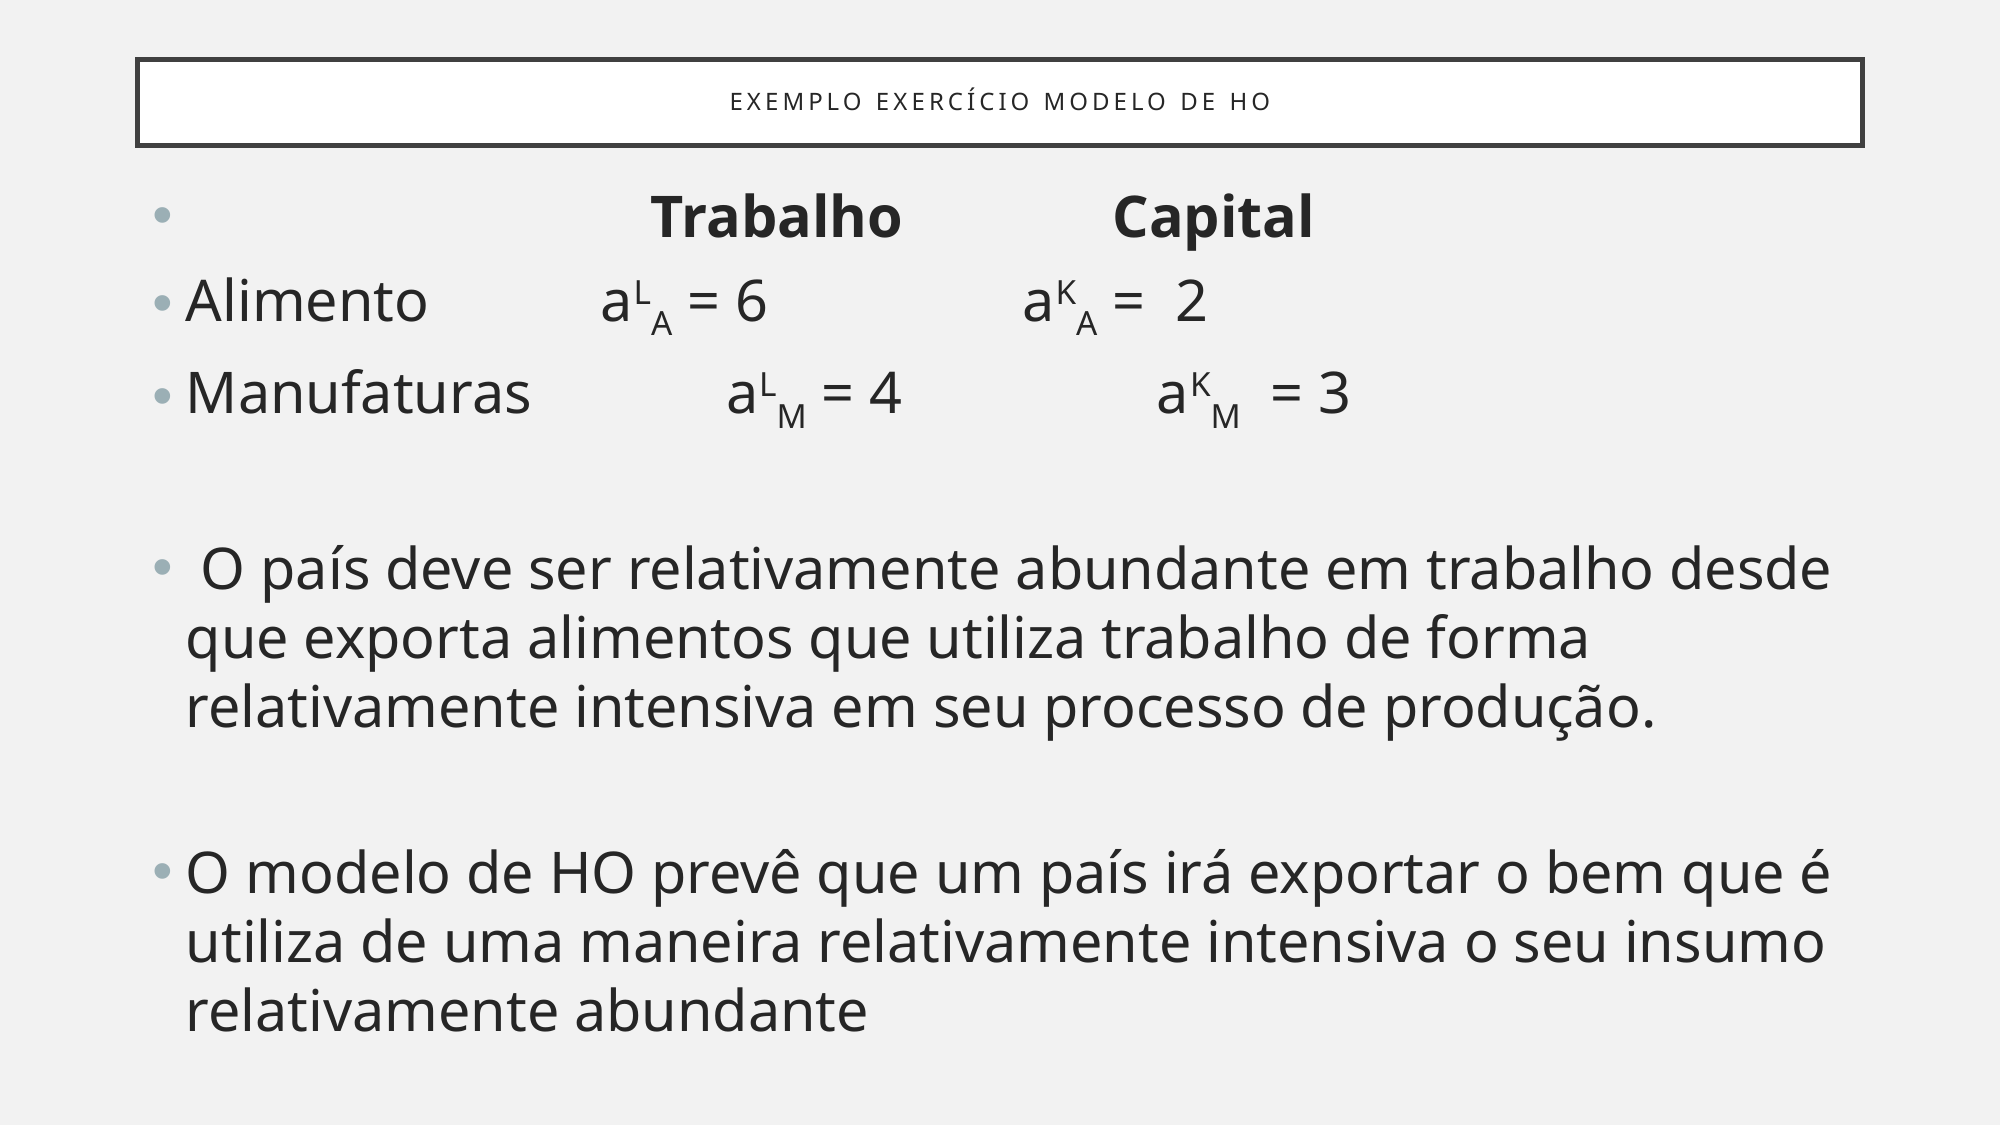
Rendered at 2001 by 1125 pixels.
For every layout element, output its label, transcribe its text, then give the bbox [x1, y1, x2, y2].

title Exemplo Exercício Modelo de HO [135, 57, 1865, 148]
list Trabalho Capital Alimento aLA = 6 aKA = 2 Manufaturas aLM = 4 aKM = 3 O país deve ser relativamente abundante em trabalho desde que exporta alimentos que utiliza trabalho de forma relativamente intensiva em seu processo de produção. O modelo de HO prevê que um país irá exportar o bem que é utiliza de uma maneira relativamente intensiva o seu insumo relativamente abundante [137, 173, 1897, 1059]
